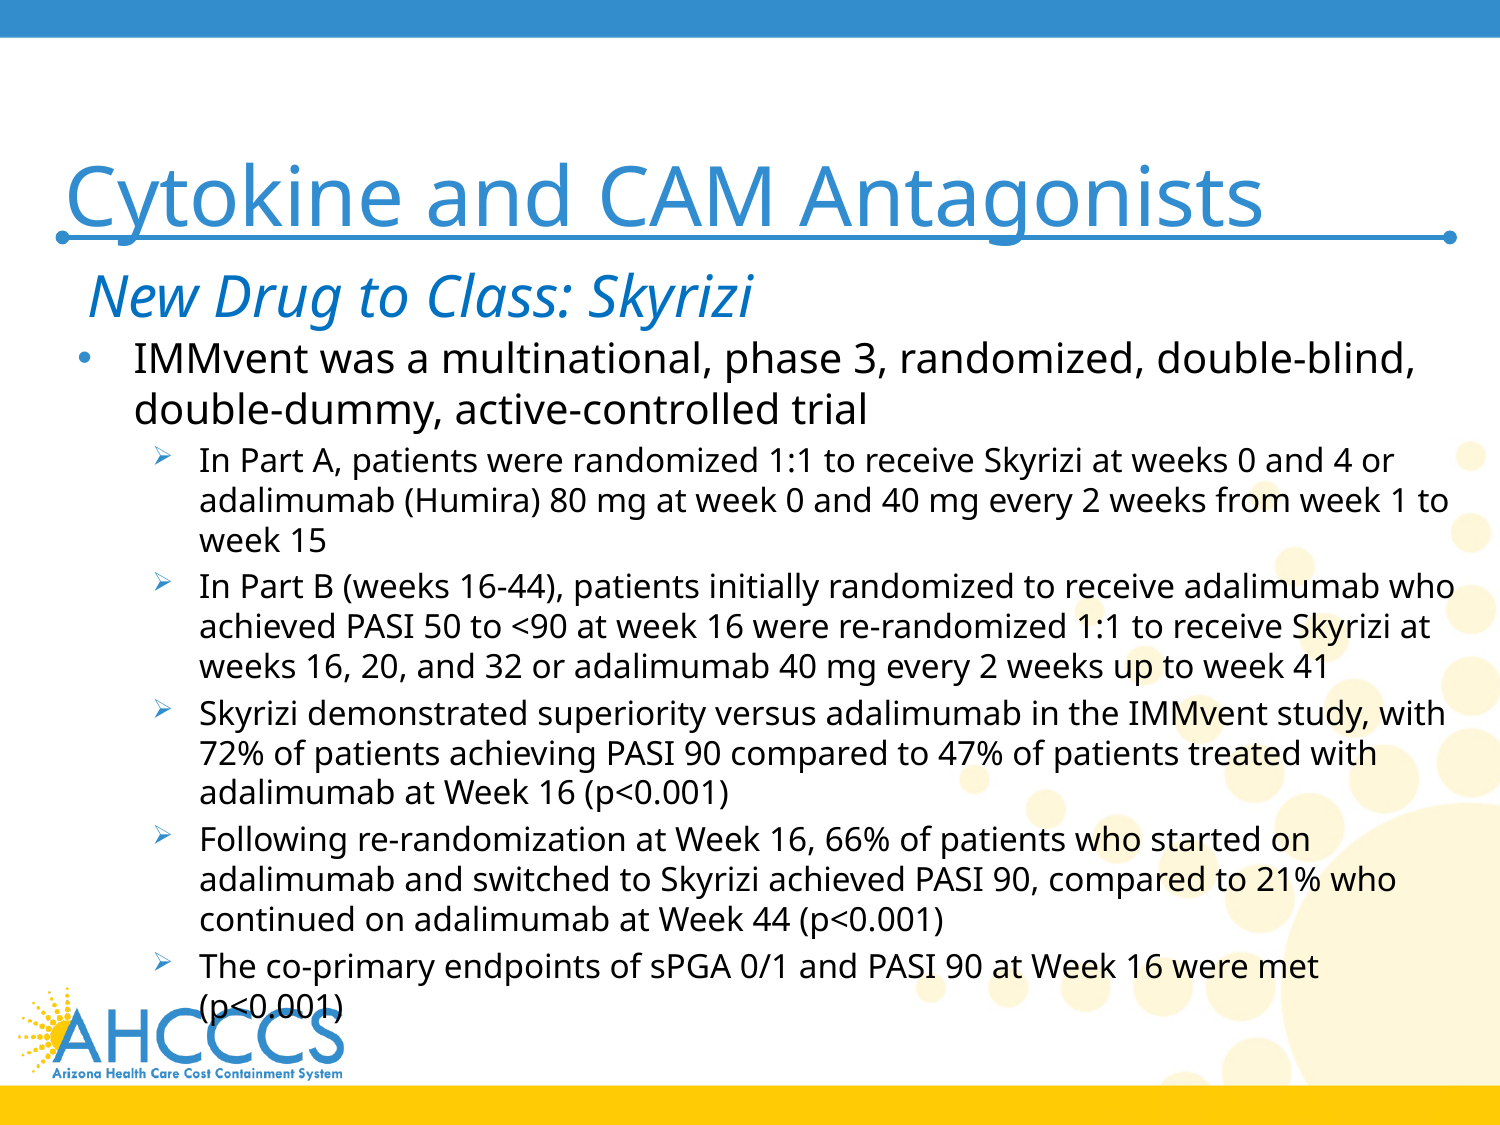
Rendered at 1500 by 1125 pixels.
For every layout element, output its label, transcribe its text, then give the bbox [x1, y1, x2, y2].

picture [0, 0, 1500, 1125]
text_box New Drug to Class: Skyrizi [72, 251, 769, 337]
title Cytokine and CAM Antagonists [50, 50, 1463, 250]
list IMMvent was a multinational, phase 3, randomized, double-blind, double-dummy, active-controlled trial In Part A, patients were randomized 1:1 to receive Skyrizi at weeks 0 and 4 or adalimumab (Humira) 80 mg at week 0 and 40 mg every 2 weeks from week 1 to week 15 In Part B (weeks 16-44), patients initially randomized to receive adalimumab who achieved PASI 50 to <90 at week 16 were re-randomized 1:1 to receive Skyrizi at weeks 16, 20, and 32 or adalimumab 40 mg every 2 weeks up to week 41 Skyrizi demonstrated superiority versus adalimumab in the IMMvent study, with 72% of patients achieving PASI 90 compared to 47% of patients treated with adalimumab at Week 16 (p<0.001) Following re-randomization at Week 16, 66% of patients who started on adalimumab and switched to Skyrizi achieved PASI 90, compared to 21% who continued on adalimumab at Week 44 (p<0.001) The co-primary endpoints of sPGA 0/1 and PASI 90 at Week 16 were met (p<0.001) [62, 324, 1475, 1000]
